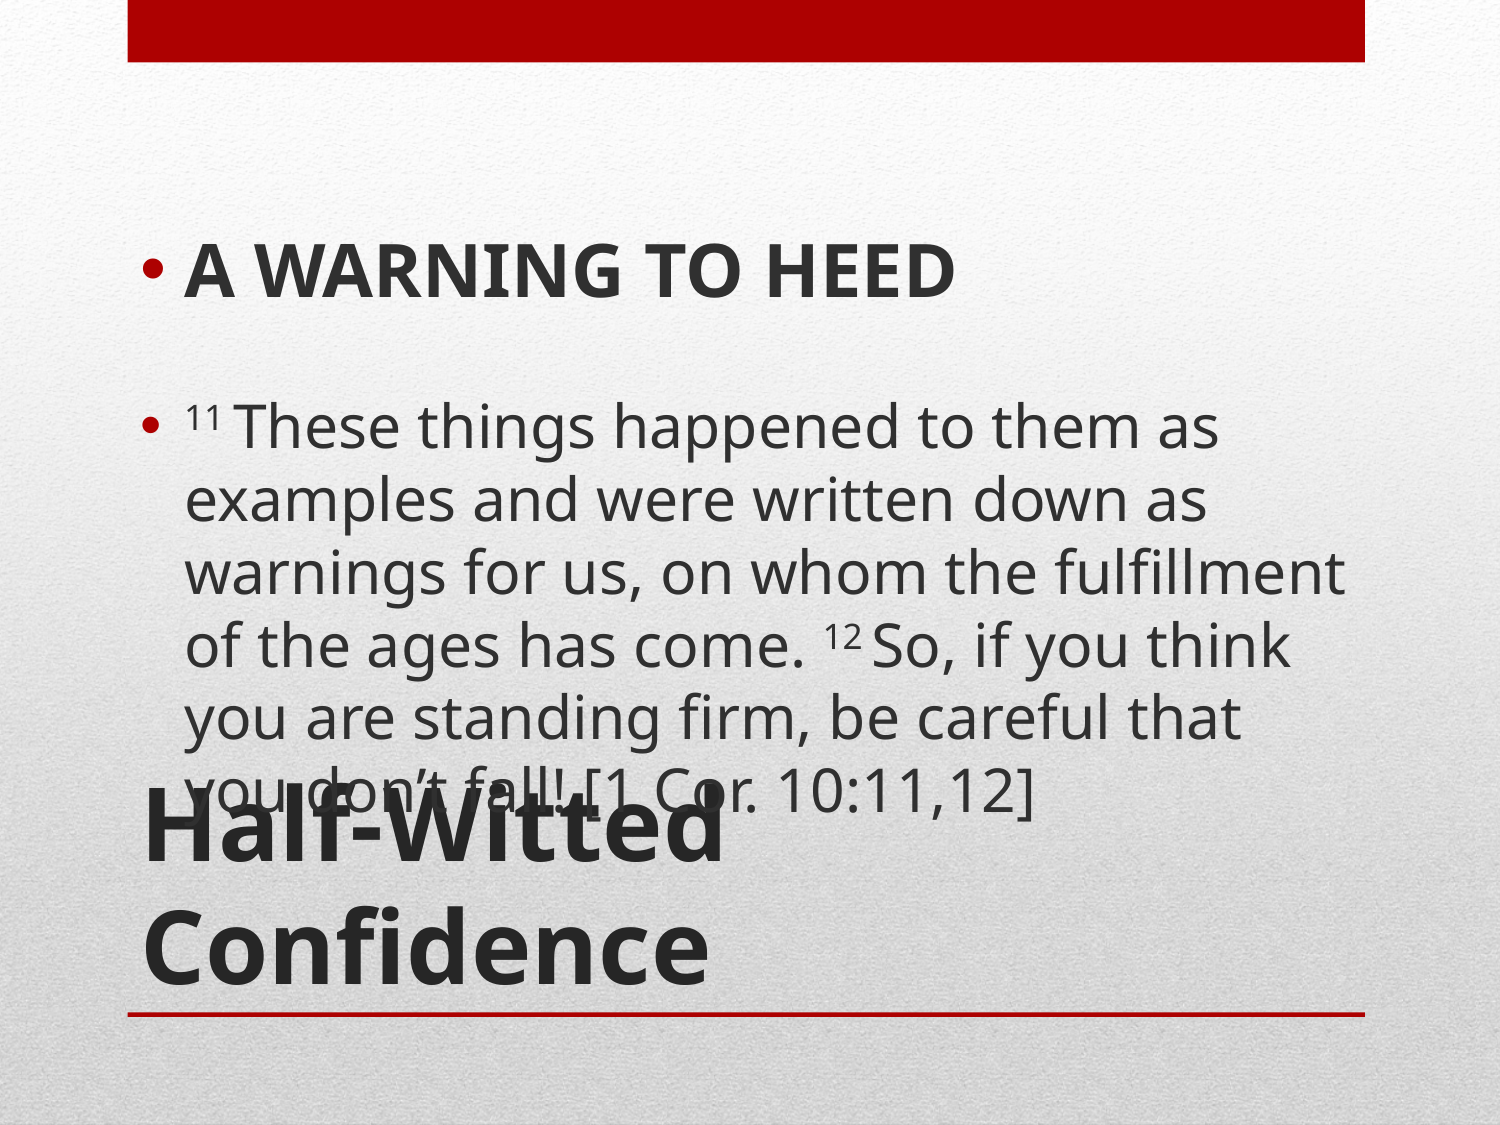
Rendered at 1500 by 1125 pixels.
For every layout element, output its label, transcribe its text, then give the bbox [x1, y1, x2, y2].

title Half-Witted Confidence [125, 838, 1238, 1013]
list A WARNING TO HEED 11﻿ These things happened to them as examples and were written down as warnings for us, on whom the fulfillment of the ages has come. ﻿12﻿ So, if you think you are standing firm, be careful that you don’t fall! [1 Cor. 10:11,12] [125, 112, 1363, 838]
